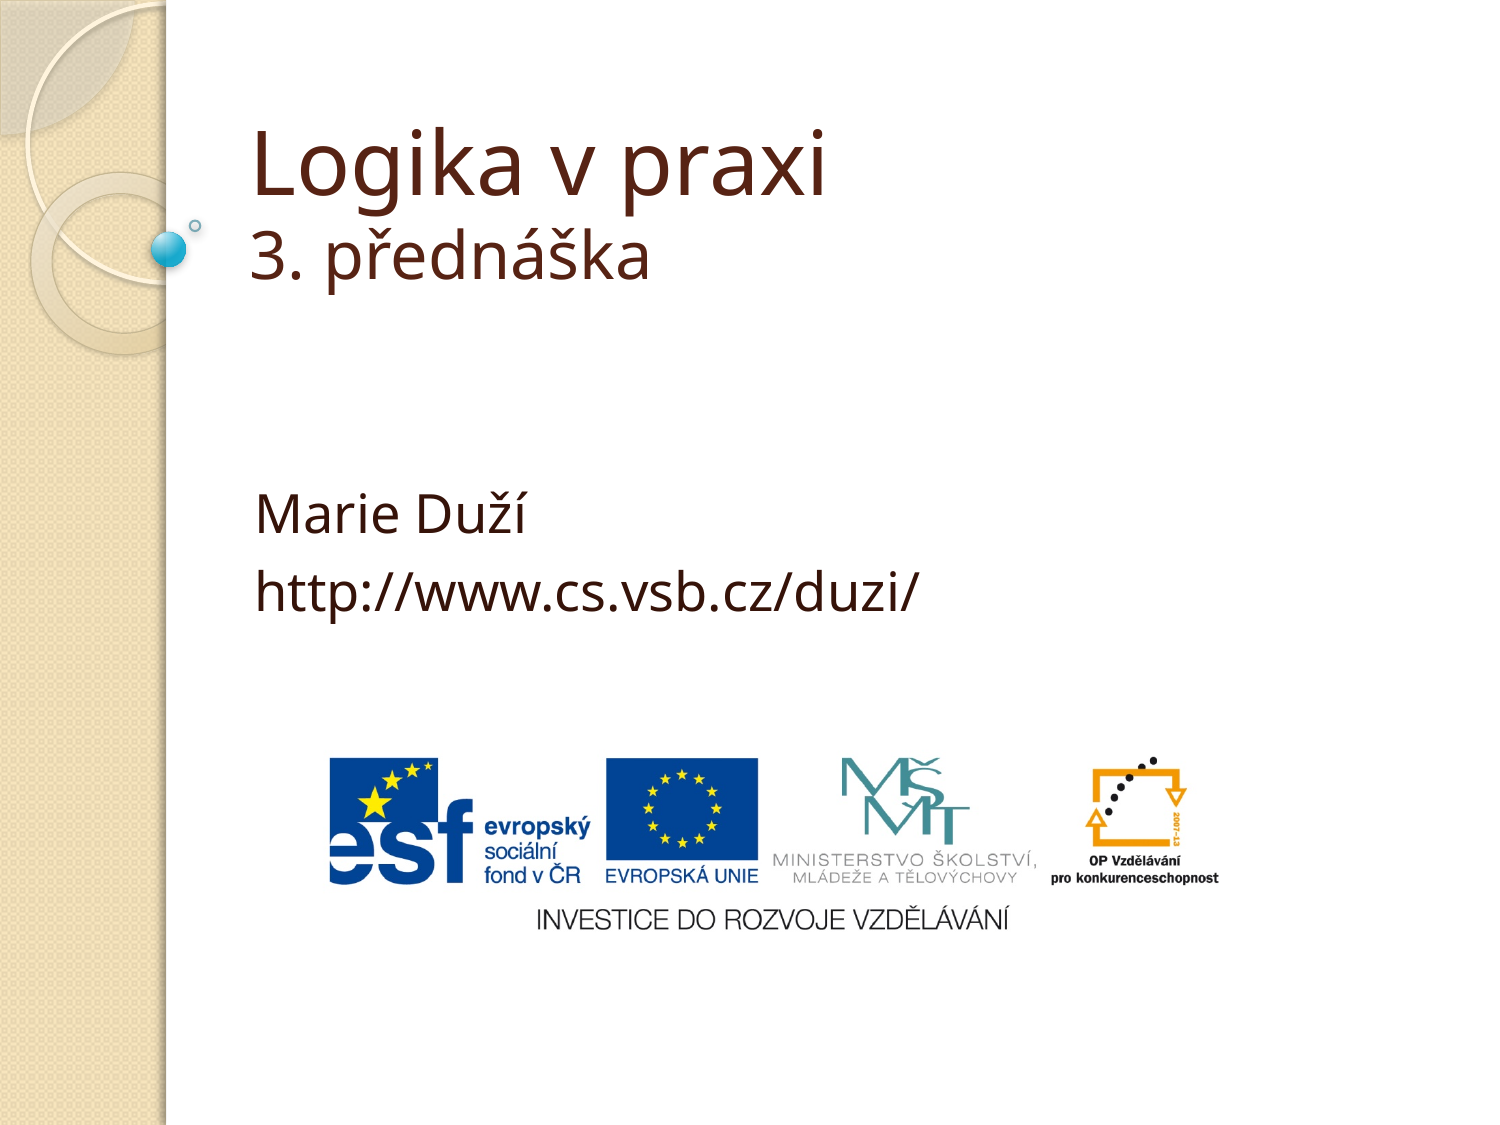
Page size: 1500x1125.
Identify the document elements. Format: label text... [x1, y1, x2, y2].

picture [300, 739, 1247, 947]
title Logika v praxi 3. přednáška [234, 59, 1450, 301]
subtitle Marie Duží http://www.cs.vsb.cz/duzi/ [234, 479, 1450, 693]
